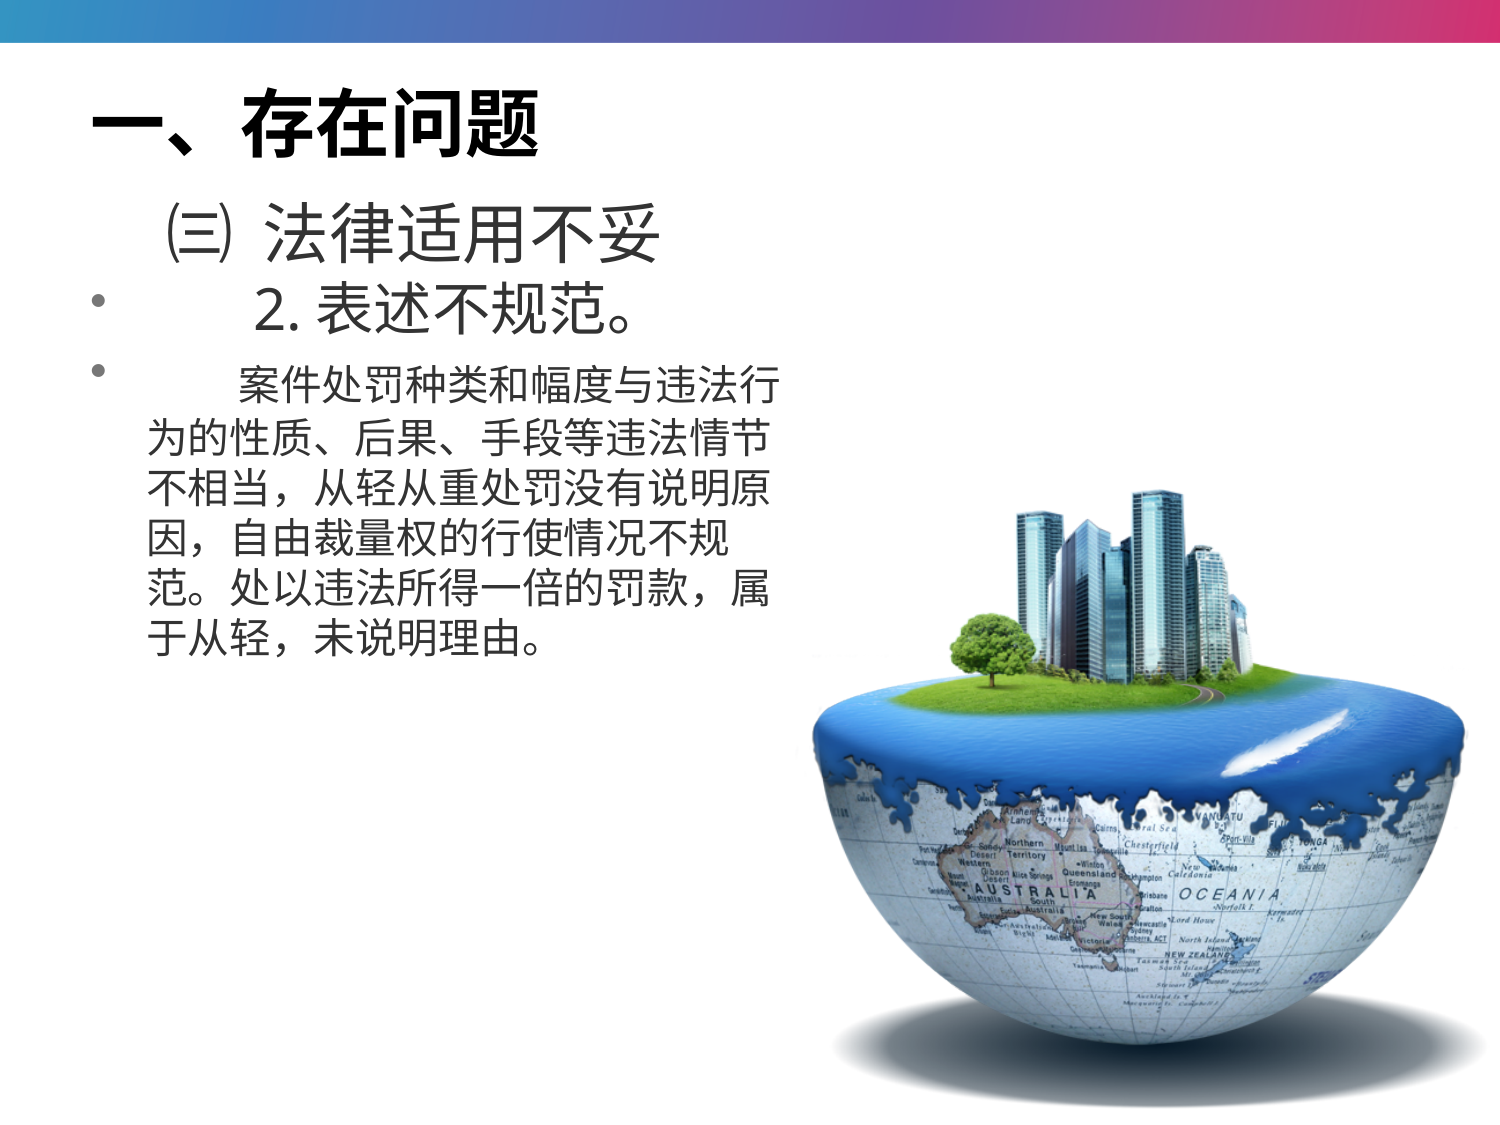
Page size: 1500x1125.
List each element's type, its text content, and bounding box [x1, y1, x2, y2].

list ㈢ 法律适用不妥 2.表述不规范。 案件处罚种类和幅度与违法行为的性质、后果、手段等违法情节不相当，从轻从重处罚没有说明原因，自由裁量权的行使情况不规范。处以违法所得一倍的罚款，属于从轻，未说明理由。 [74, 184, 822, 1048]
picture [0, 0, 1500, 43]
picture [792, 478, 1495, 1118]
title 一、存在问题 [74, 68, 1188, 257]
